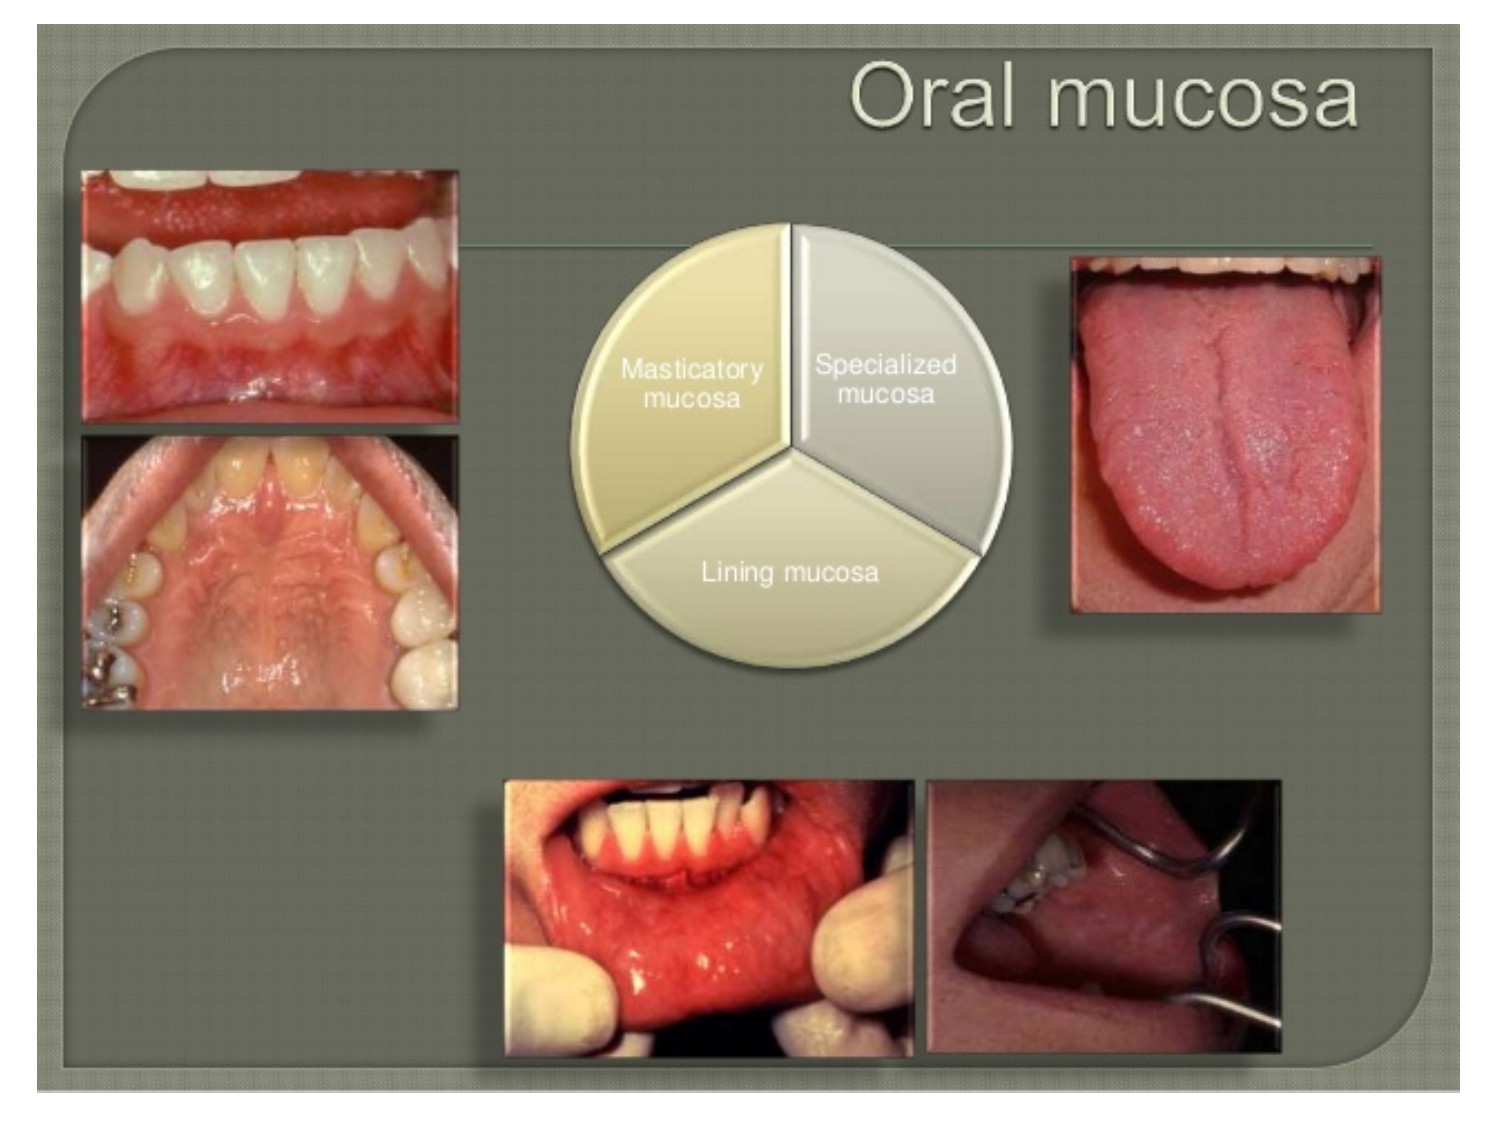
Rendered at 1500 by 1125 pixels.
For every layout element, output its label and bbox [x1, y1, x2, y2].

list [37, 24, 1460, 1093]
